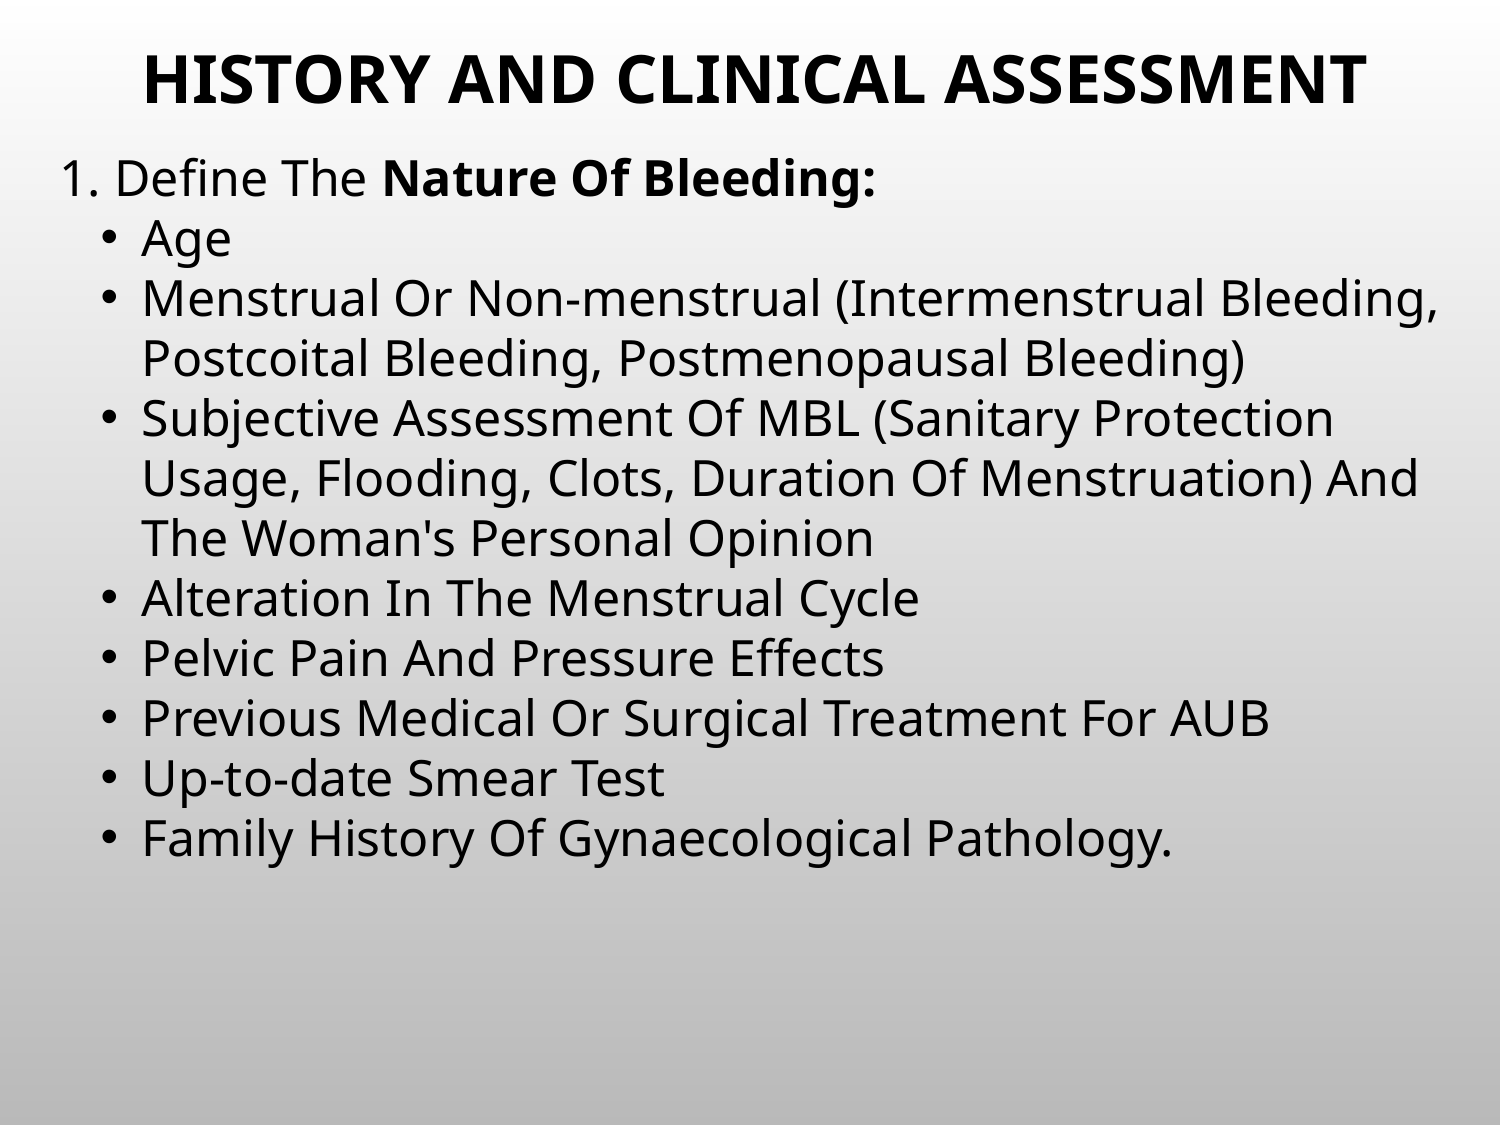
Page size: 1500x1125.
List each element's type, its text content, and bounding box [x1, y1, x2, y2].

list 1. Define The Nature Of Bleeding: Age Menstrual Or Non-menstrual (Intermenstrual Bleeding, Postcoital Bleeding, Postmenopausal Bleeding) Subjective Assessment Of MBL (Sanitary Protection Usage, Flooding, Clots, Duration Of Menstruation) And The Woman's Personal Opinion Alteration In The Menstrual Cycle Pelvic Pain And Pressure Effects Previous Medical Or Surgical Treatment For AUB Up-to-date Smear Test Family History Of Gynaecological Pathology. [26, 139, 1474, 918]
title History and clinical assessment [47, 25, 1464, 139]
